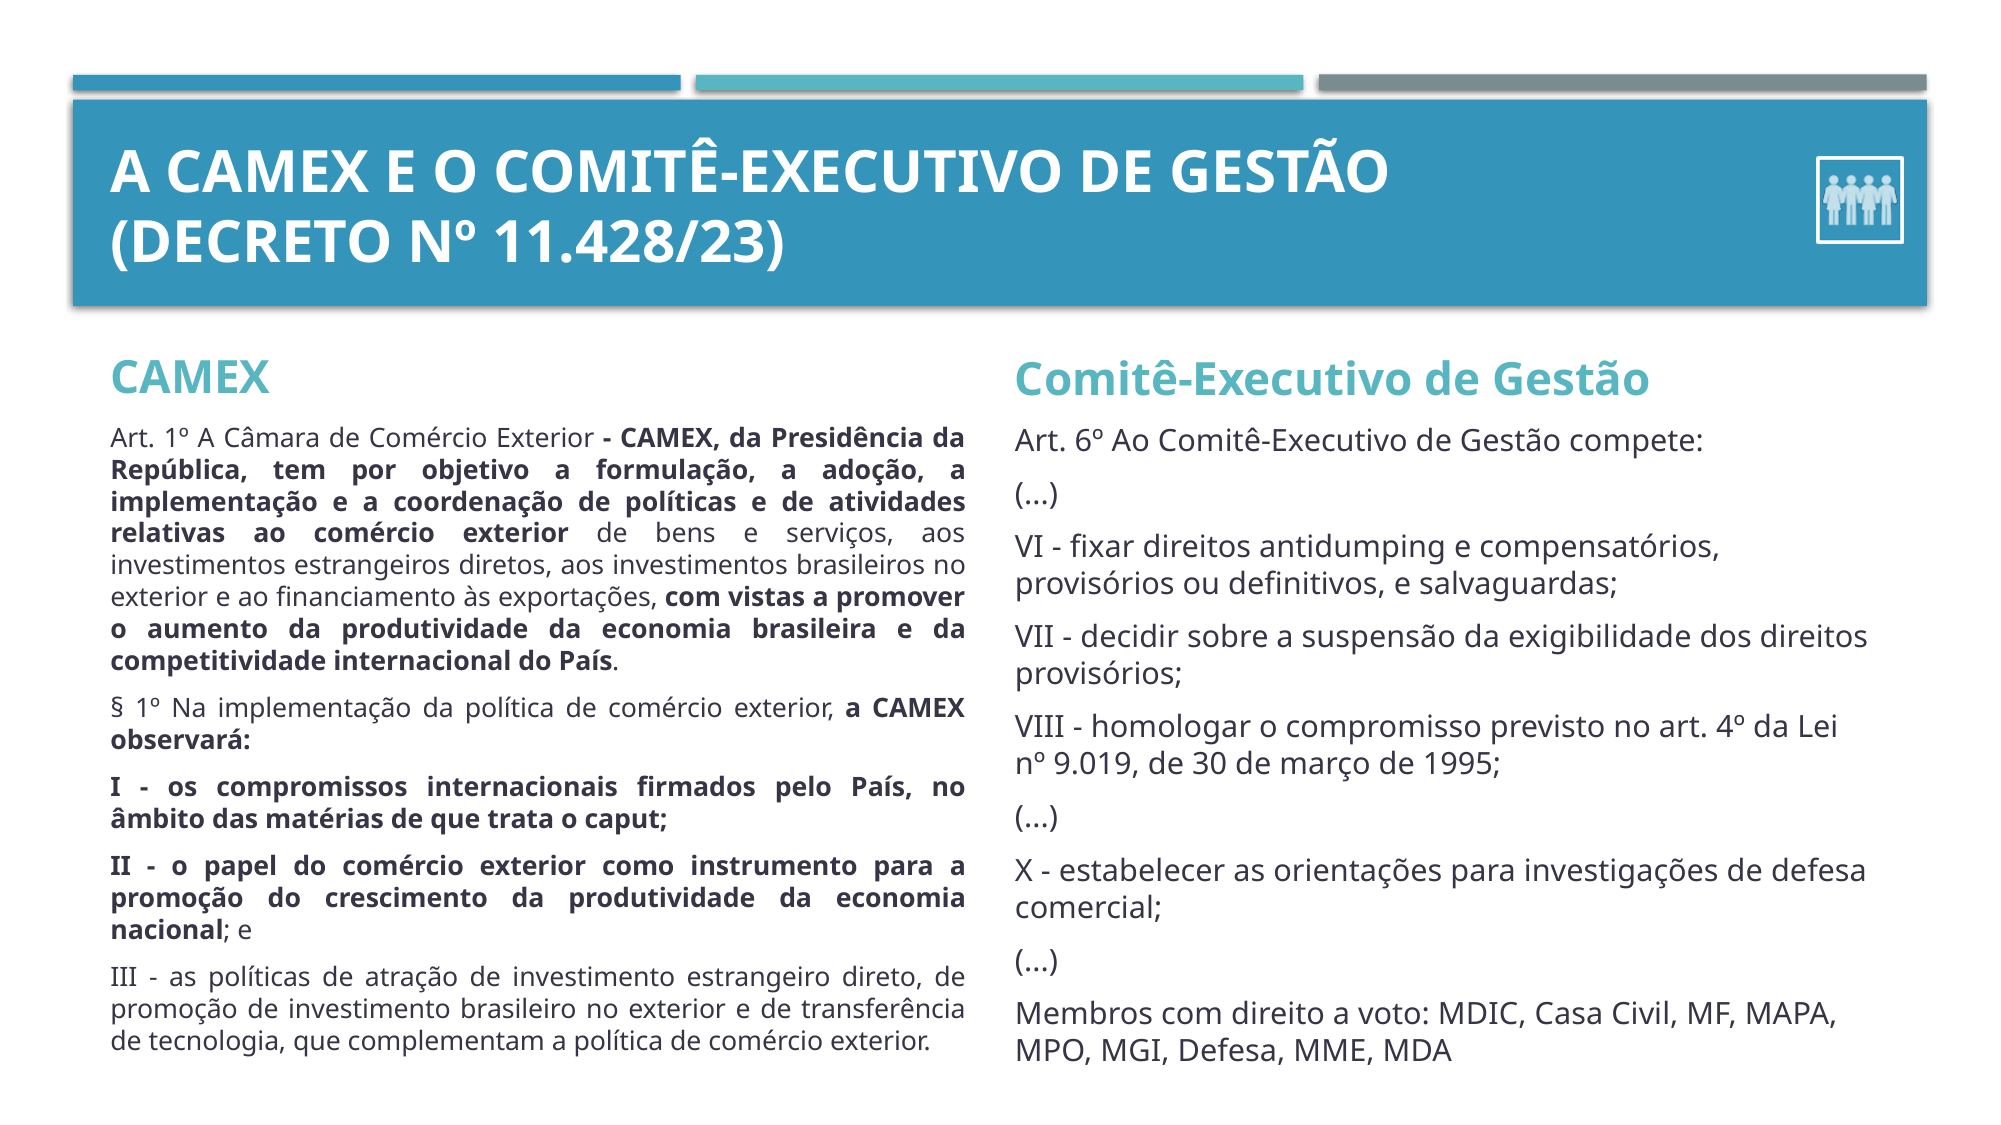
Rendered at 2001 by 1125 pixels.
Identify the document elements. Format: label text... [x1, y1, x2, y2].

list CAMEX [95, 322, 930, 411]
list Comitê-Executivo de Gestão [999, 321, 1835, 413]
title A Camex e O COMITÊ-EXECUTIVO DE GESTÃO (DECRETO Nº 11.428/23) [95, 119, 1905, 282]
list Art. 6º Ao Comitê-Executivo de Gestão compete: (...) VI - fixar direitos antidumping e compensatórios, provisórios ou definitivos, e salvaguardas; VII - decidir sobre a suspensão da exigibilidade dos direitos provisórios; VIII - homologar o compromisso previsto no art. 4º da Lei nº 9.019, de 30 de março de 1995; (...) X - estabelecer as orientações para investigações de defesa comercial; (...) Membros com direito a voto: MDIC, Casa Civil, MF, MAPA, MPO, MGI, Defesa, MME, MDA [999, 413, 1885, 1076]
picture [1816, 156, 1906, 246]
list Art. 1º A Câmara de Comércio Exterior - CAMEX, da Presidência da República, tem por objetivo a formulação, a adoção, a implementação e a coordenação de políticas e de atividades relativas ao comércio exterior de bens e serviços, aos investimentos estrangeiros diretos, aos investimentos brasileiros no exterior e ao financiamento às exportações, com vistas a promover o aumento da produtividade da economia brasileira e da competitividade internacional do País. § 1º Na implementação da política de comércio exterior, a CAMEX observará: I - os compromissos internacionais firmados pelo País, no âmbito das matérias de que trata o caput; II - o papel do comércio exterior como instrumento para a promoção do crescimento da produtividade da economia nacional; e III - as políticas de atração de investimento estrangeiro direto, de promoção de investimento brasileiro no exterior e de transferência de tecnologia, que complementam a política de comércio exterior. [95, 413, 980, 1076]
